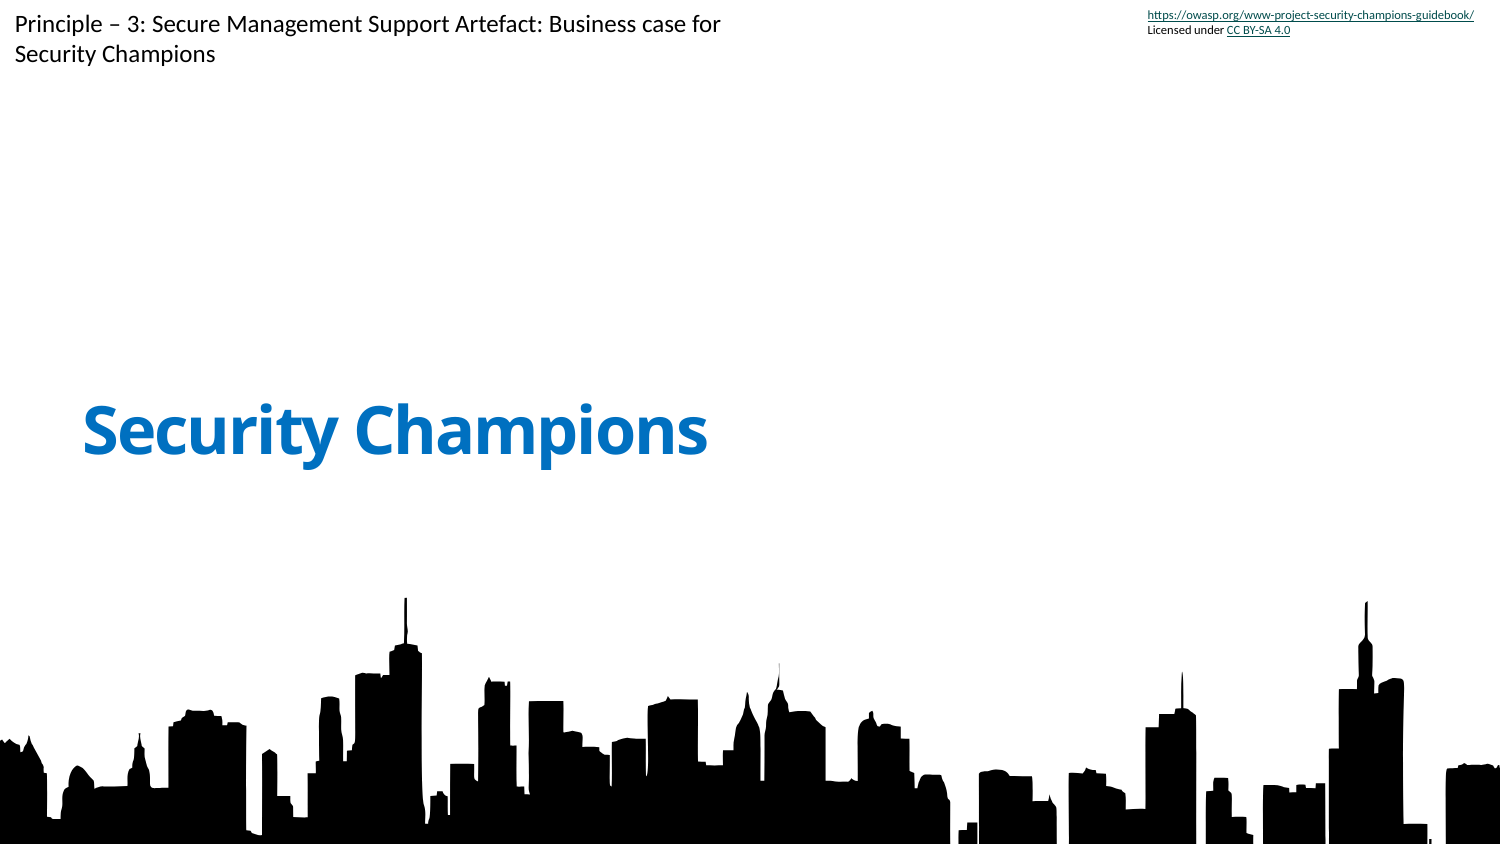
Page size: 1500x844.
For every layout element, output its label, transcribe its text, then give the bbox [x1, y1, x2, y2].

text_box Principle – 3: Secure Management Support Artefact: Business case for Security Champions [0, 0, 760, 165]
picture [0, 582, 1500, 844]
title Security Champions [82, 255, 799, 468]
text_box https://owasp.org/www-project-security-champions-guidebook/ Licensed under CC BY-SA 4.0 [1132, 0, 1500, 45]
